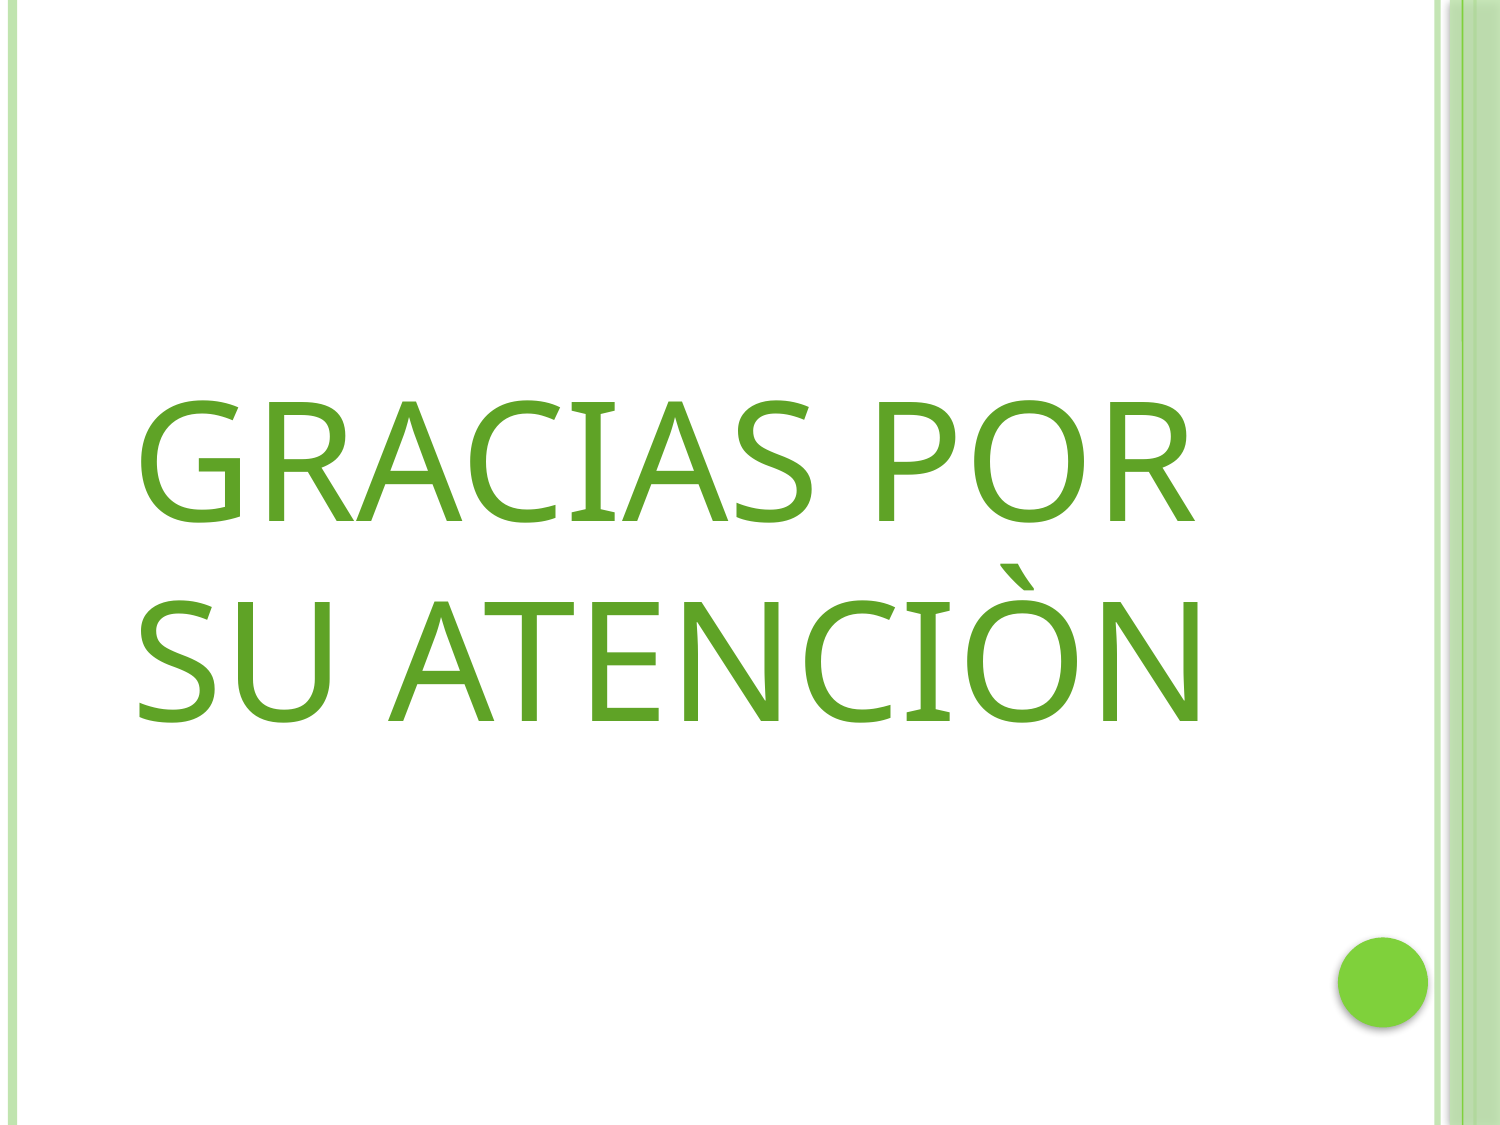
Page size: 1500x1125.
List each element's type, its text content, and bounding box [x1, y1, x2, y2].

title GRACIAS POR SU ATENCIÒN [117, 574, 1343, 762]
